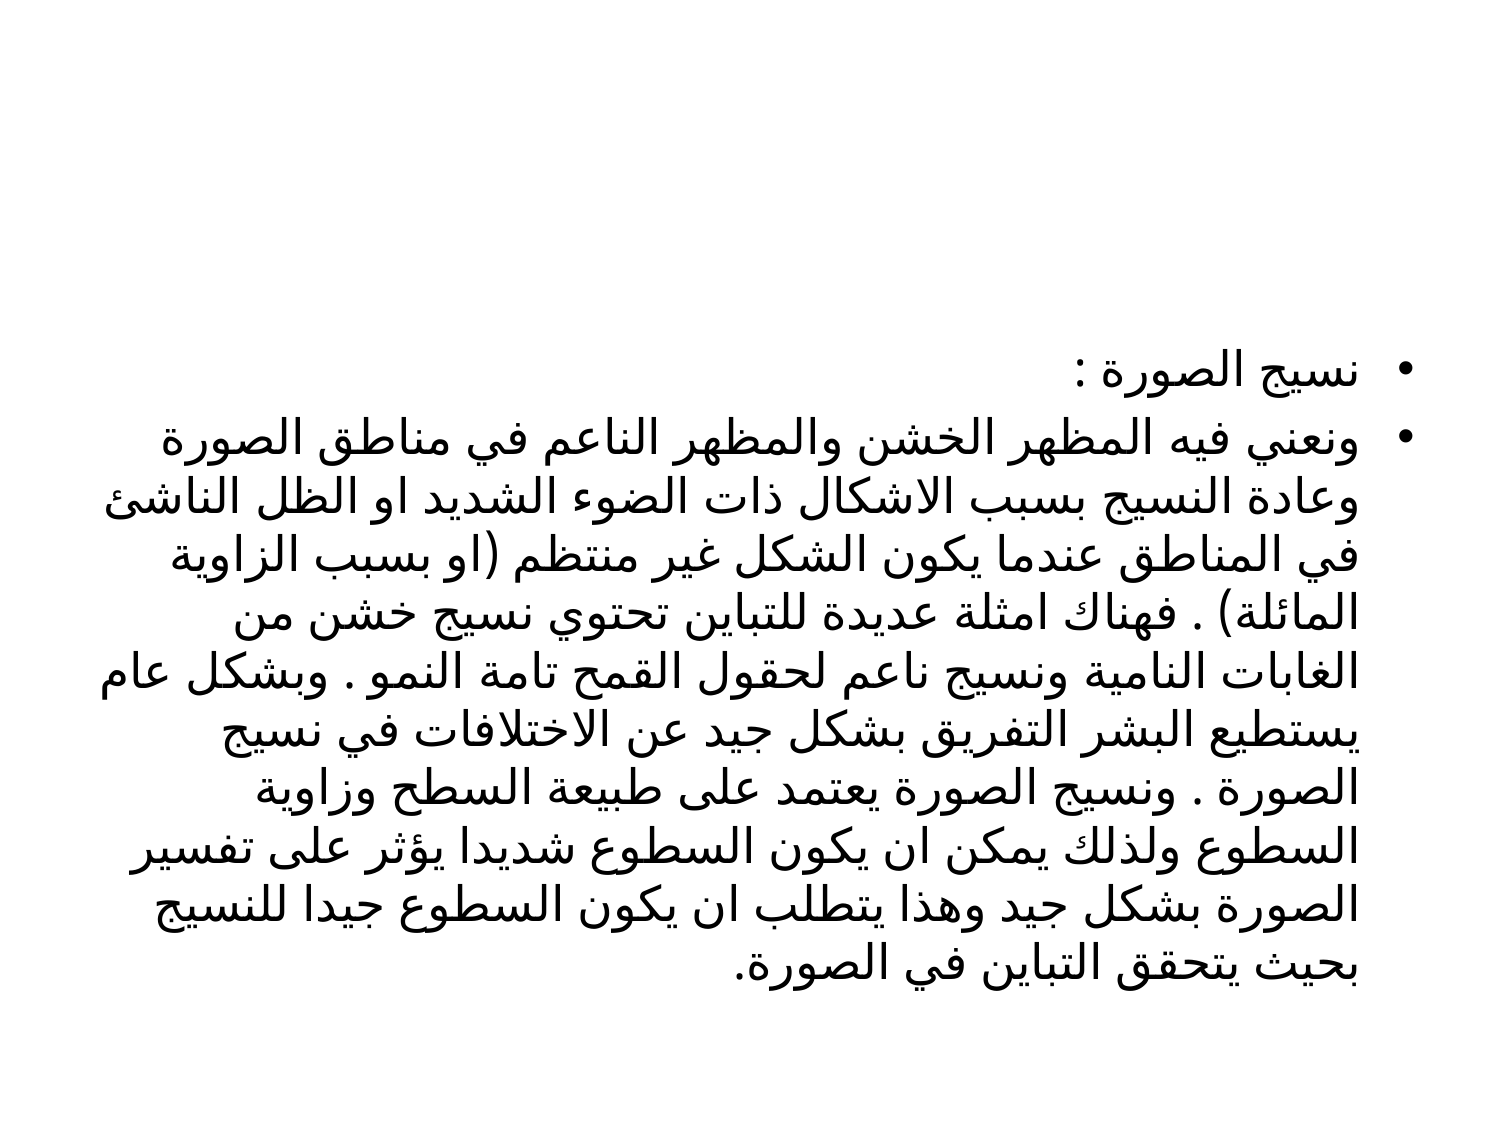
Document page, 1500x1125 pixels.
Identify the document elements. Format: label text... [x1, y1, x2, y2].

list نسيج الصورة : ونعني فيه المظهر الخشن والمظهر الناعم في مناطق الصورة وعادة النسيج بسبب الاشكال ذات الضوء الشديد او الظل الناشئ في المناطق عندما يكون الشكل غير منتظم (او بسبب الزاوية المائلة) . فهناك امثلة عديدة للتباين تحتوي نسيج خشن من الغابات النامية ونسيج ناعم لحقول القمح تامة النمو . وبشكل عام يستطيع البشر التفريق بشكل جيد عن الاختلافات في نسيج الصورة . ونسيج الصورة يعتمد على طبيعة السطح وزاوية السطوع ولذلك يمكن ان يكون السطوع شديدا يؤثر على تفسير الصورة بشكل جيد وهذا يتطلب ان يكون السطوع جيدا للنسيج بحيث يتحقق التباين في الصورة. [75, 262, 1425, 1005]
